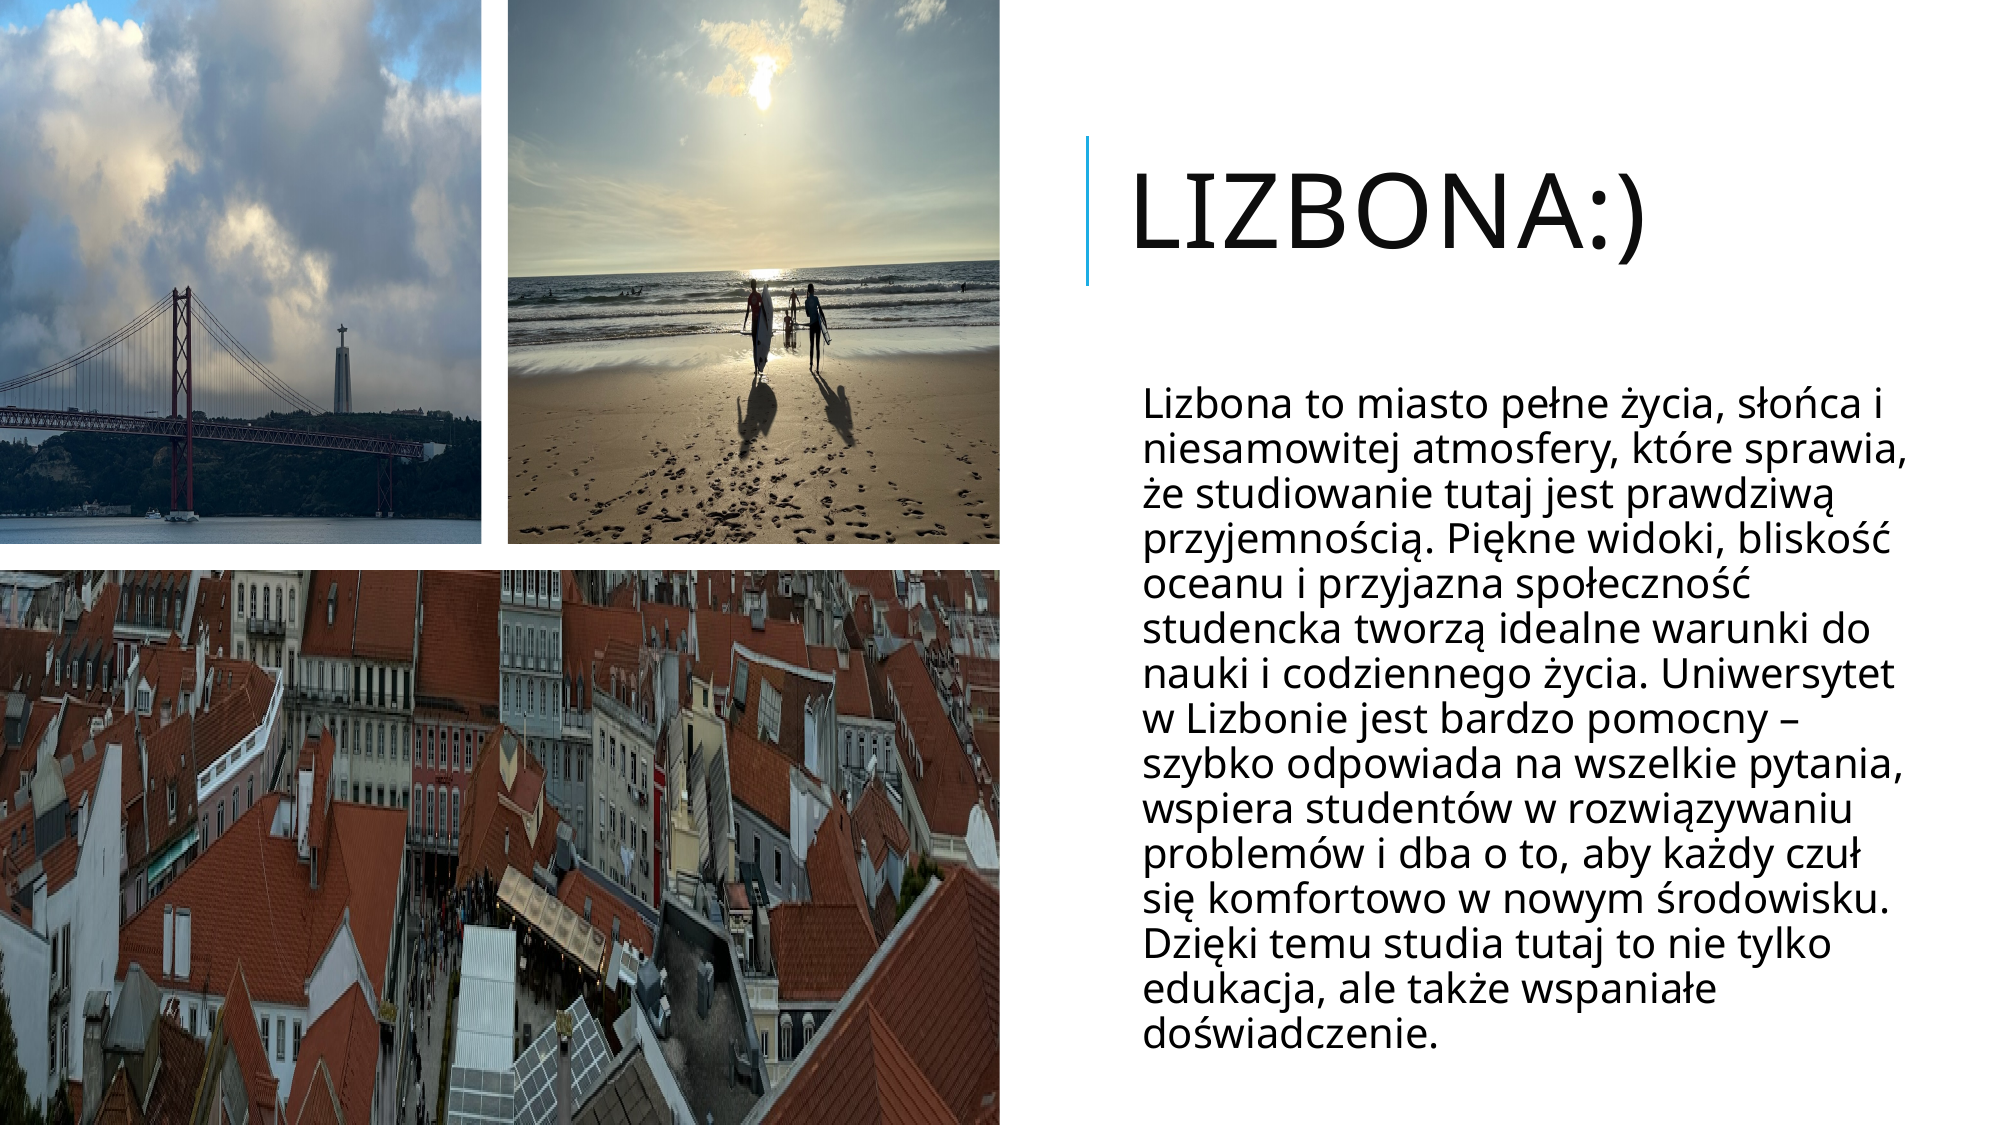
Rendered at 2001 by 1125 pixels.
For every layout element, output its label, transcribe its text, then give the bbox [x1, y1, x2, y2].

picture [0, 570, 1000, 1125]
picture [0, 0, 482, 545]
title Lizbona:) [1119, 95, 1919, 343]
picture [507, 0, 1000, 545]
list Lizbona to miasto pełne życia, słońca i niesamowitej atmosfery, które sprawia, że studiowanie tutaj jest prawdziwą przyjemnością. Piękne widoki, bliskość oceanu i przyjazna społeczność studencka tworzą idealne warunki do nauki i codziennego życia. Uniwersytet w Lizbonie jest bardzo pomocny – szybko odpowiada na wszelkie pytania, wspiera studentów w rozwiązywaniu problemów i dba o to, aby każdy czuł się komfortowo w nowym środowisku. Dzięki temu studia tutaj to nie tylko edukacja, ale także wspaniałe doświadczenie. [1119, 374, 1919, 1036]
